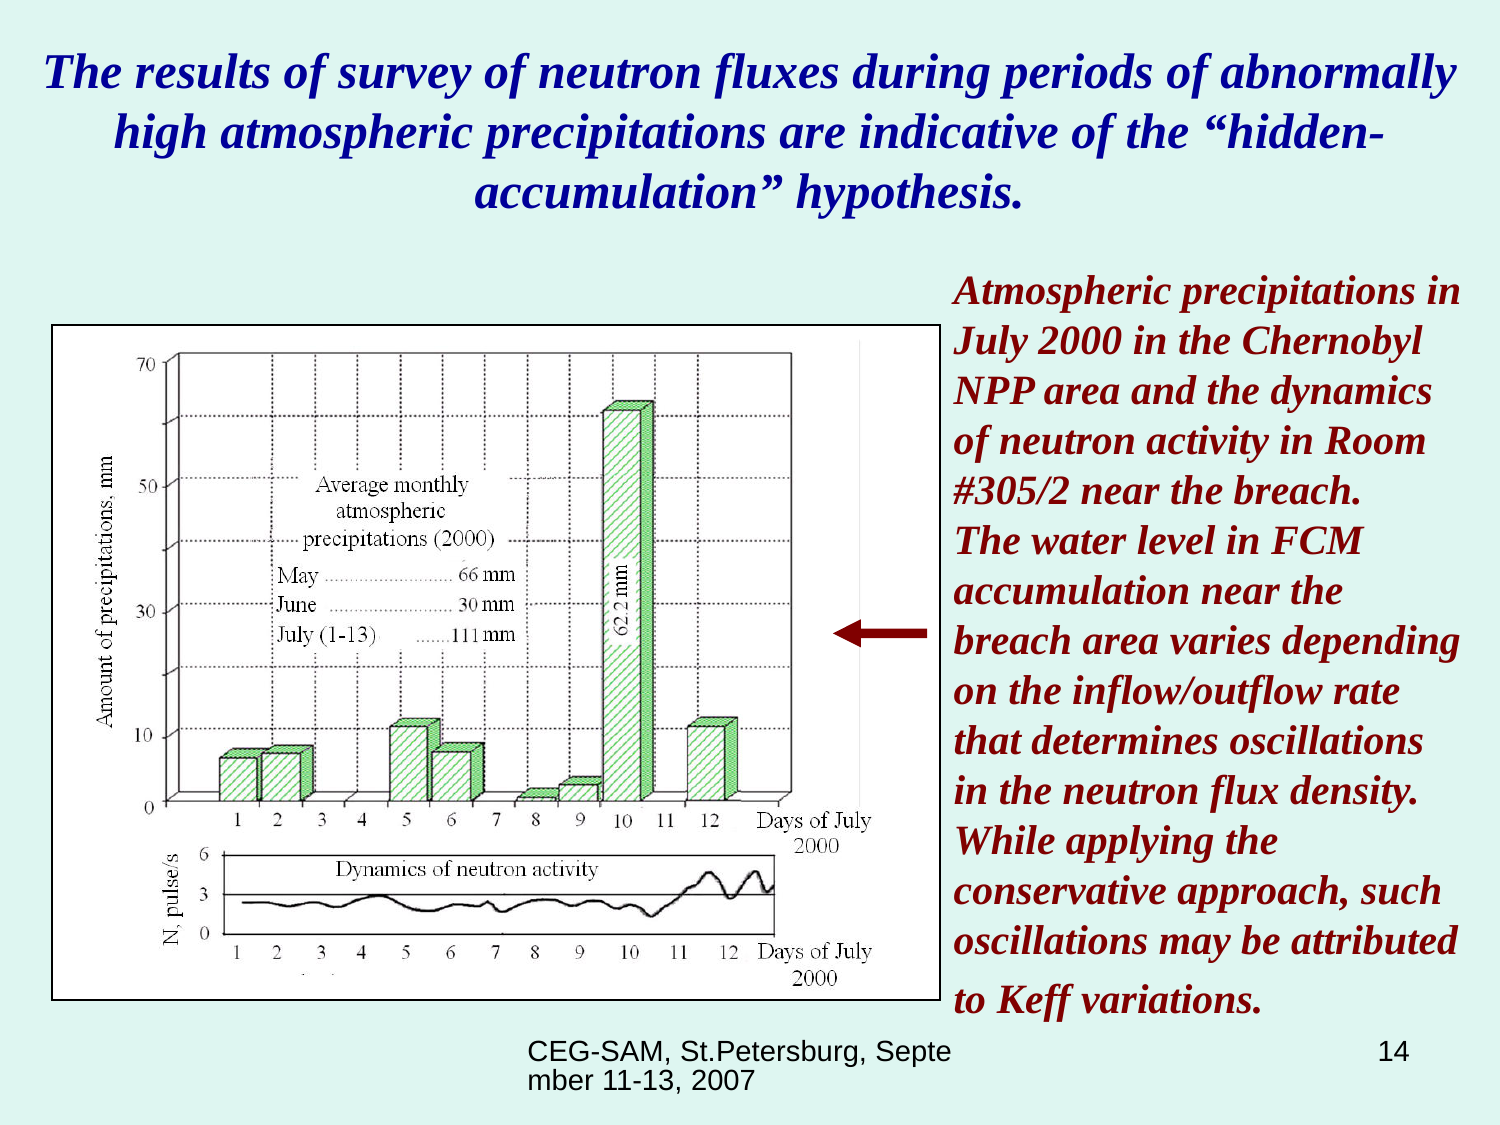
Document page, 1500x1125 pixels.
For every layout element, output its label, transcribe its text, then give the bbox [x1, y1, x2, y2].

slide_number 14 [1074, 1031, 1425, 1103]
footer CEG-SAM, St.Petersburg, September 11-13, 2007 [512, 1024, 988, 1103]
text_box Atmospheric precipitations in July 2000 in the Chernobyl NPP area and the dynamics of neutron activity in Room #305/2 near the breach. The water level in FCM accumulation near the breach area varies depending on the inflow/outflow rate that determines oscillations in the neutron flux density. While applying the conservative approach, such oscillations may be attributed to Кeff variations. [939, 255, 1483, 1031]
picture [52, 326, 940, 1000]
text_box The results of survey of neutron fluxes during periods of abnormally high atmospheric precipitations are indicative of the “hidden-accumulation” hypothesis. [17, 30, 1483, 226]
